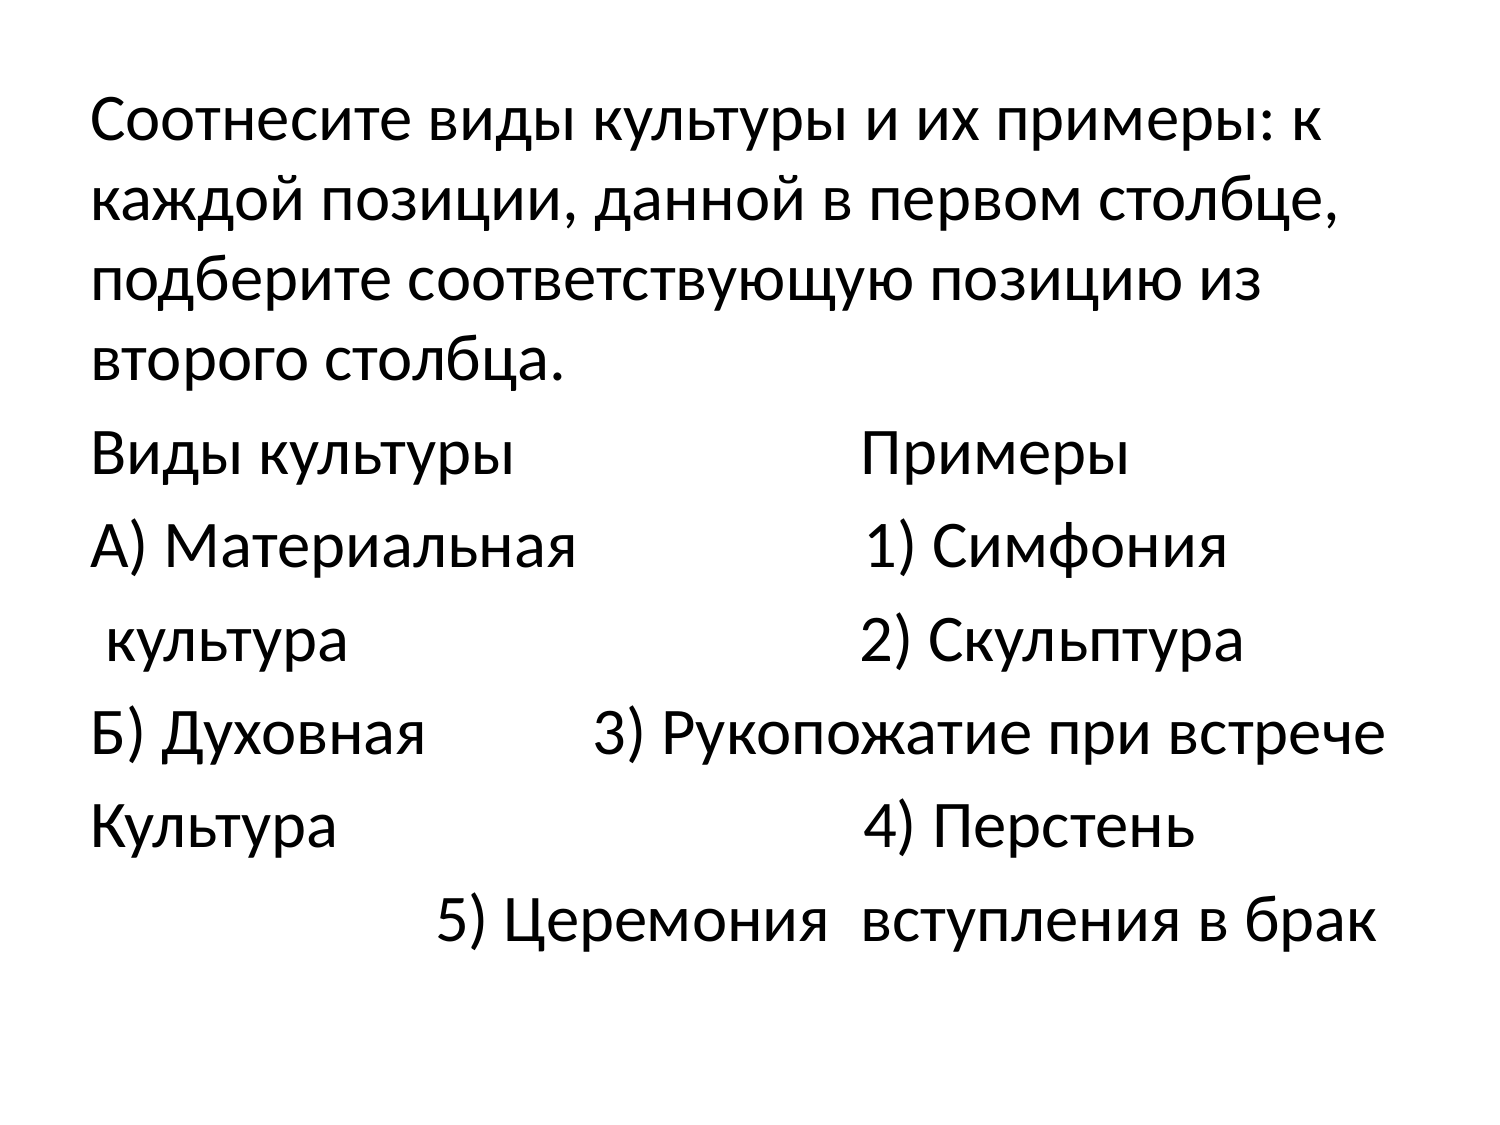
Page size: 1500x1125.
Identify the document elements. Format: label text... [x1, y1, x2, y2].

list Соотнесите виды культуры и их примеры: к каждой пози­ции, данной в первом столбце, подберите соответствую­щую позицию из второго столбца. Виды культуры Примеры А) Материальная 1) Симфония культура 2) Скульптура Б) Духовная 3) Рукопожатие при встрече Культура 4) Перстень 5) Церемония вступления в брак [75, 66, 1425, 1005]
